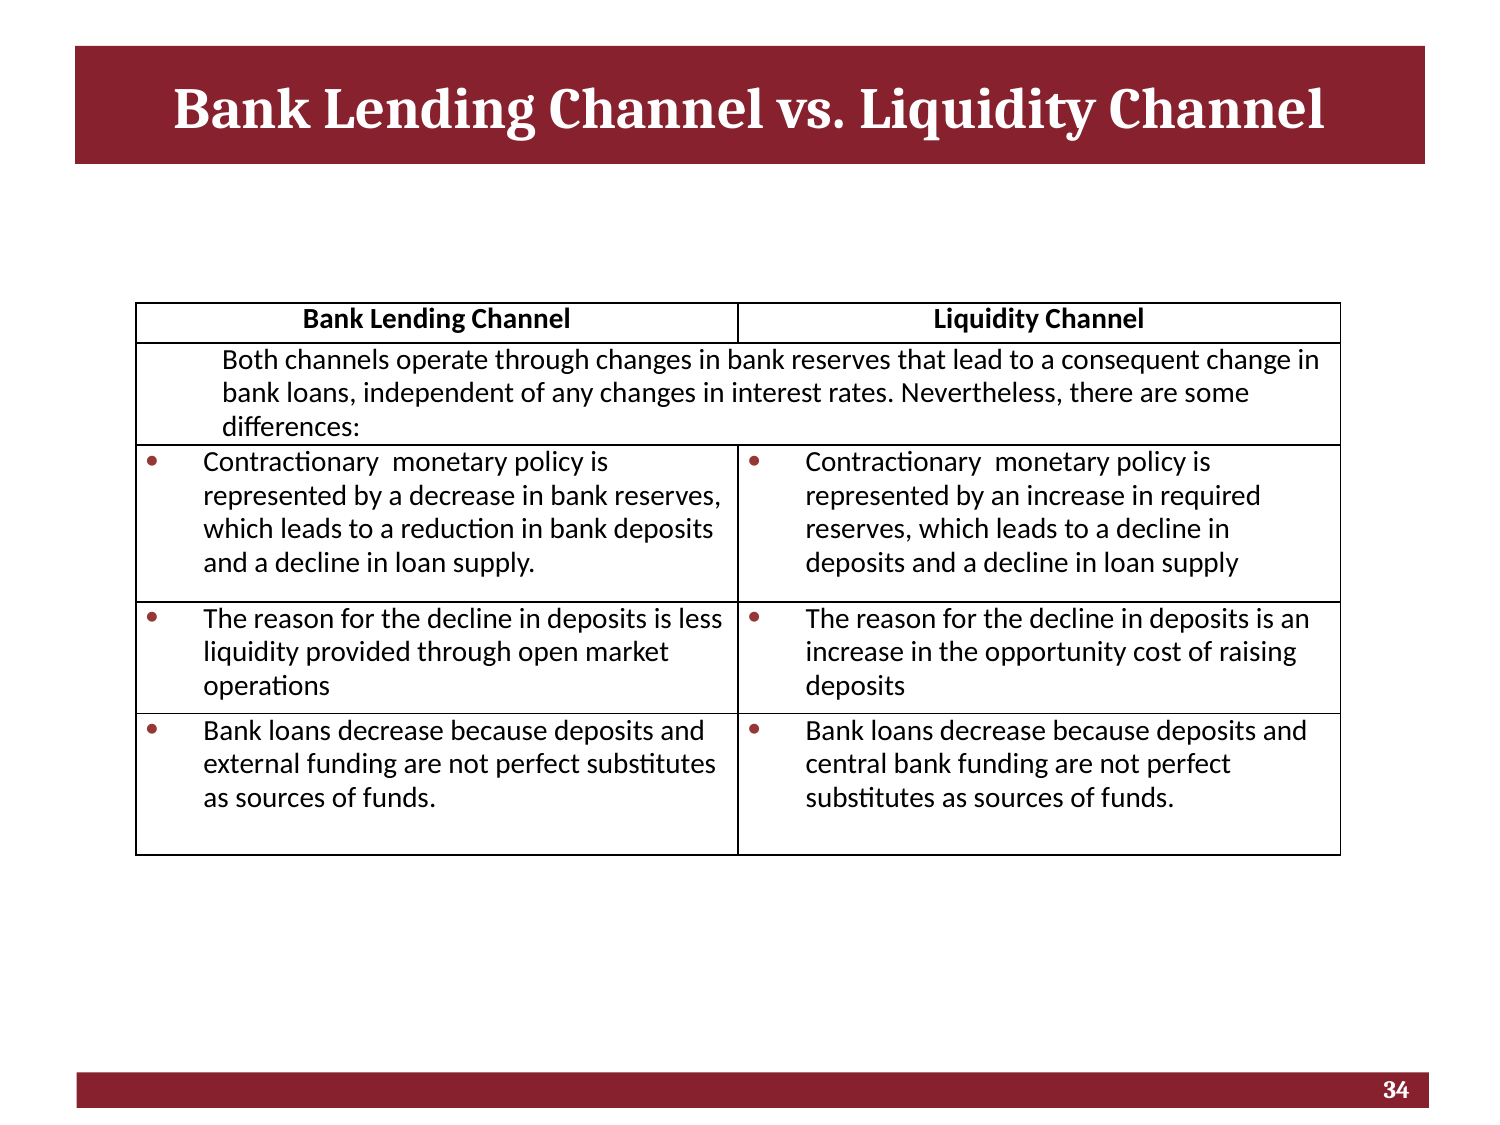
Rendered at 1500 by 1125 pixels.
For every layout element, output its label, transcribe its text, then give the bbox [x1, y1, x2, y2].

title Bank Lending Channel vs. Liquidity Channel [75, 45, 1425, 164]
table_cell Both channels operate through changes in bank reserves that lead to a consequent change in bank loans, independent of any changes in interest rates. Nevertheless, there are some differences: [137, 344, 1340, 444]
table_cell Contractionary monetary policy is represented by an increase in required reserves, which leads to a decline in deposits and a decline in loan supply [739, 446, 1340, 601]
table_header Liquidity Channel [739, 304, 1340, 342]
table_header Bank Lending Channel [137, 304, 737, 342]
table_cell Contractionary monetary policy is represented by a decrease in bank reserves, which leads to a reduction in bank deposits and a decline in loan supply. [137, 446, 737, 601]
table_cell Bank loans decrease because deposits and external funding are not perfect substitutes as sources of funds. [137, 714, 737, 854]
table_cell Bank loans decrease because deposits and central bank funding are not perfect substitutes as sources of funds. [739, 714, 1340, 854]
slide_number 34 [1074, 1073, 1425, 1104]
table_cell The reason for the decline in deposits is less liquidity provided through open market operations [137, 603, 737, 713]
table_cell The reason for the decline in deposits is an increase in the opportunity cost of raising deposits [739, 603, 1340, 713]
